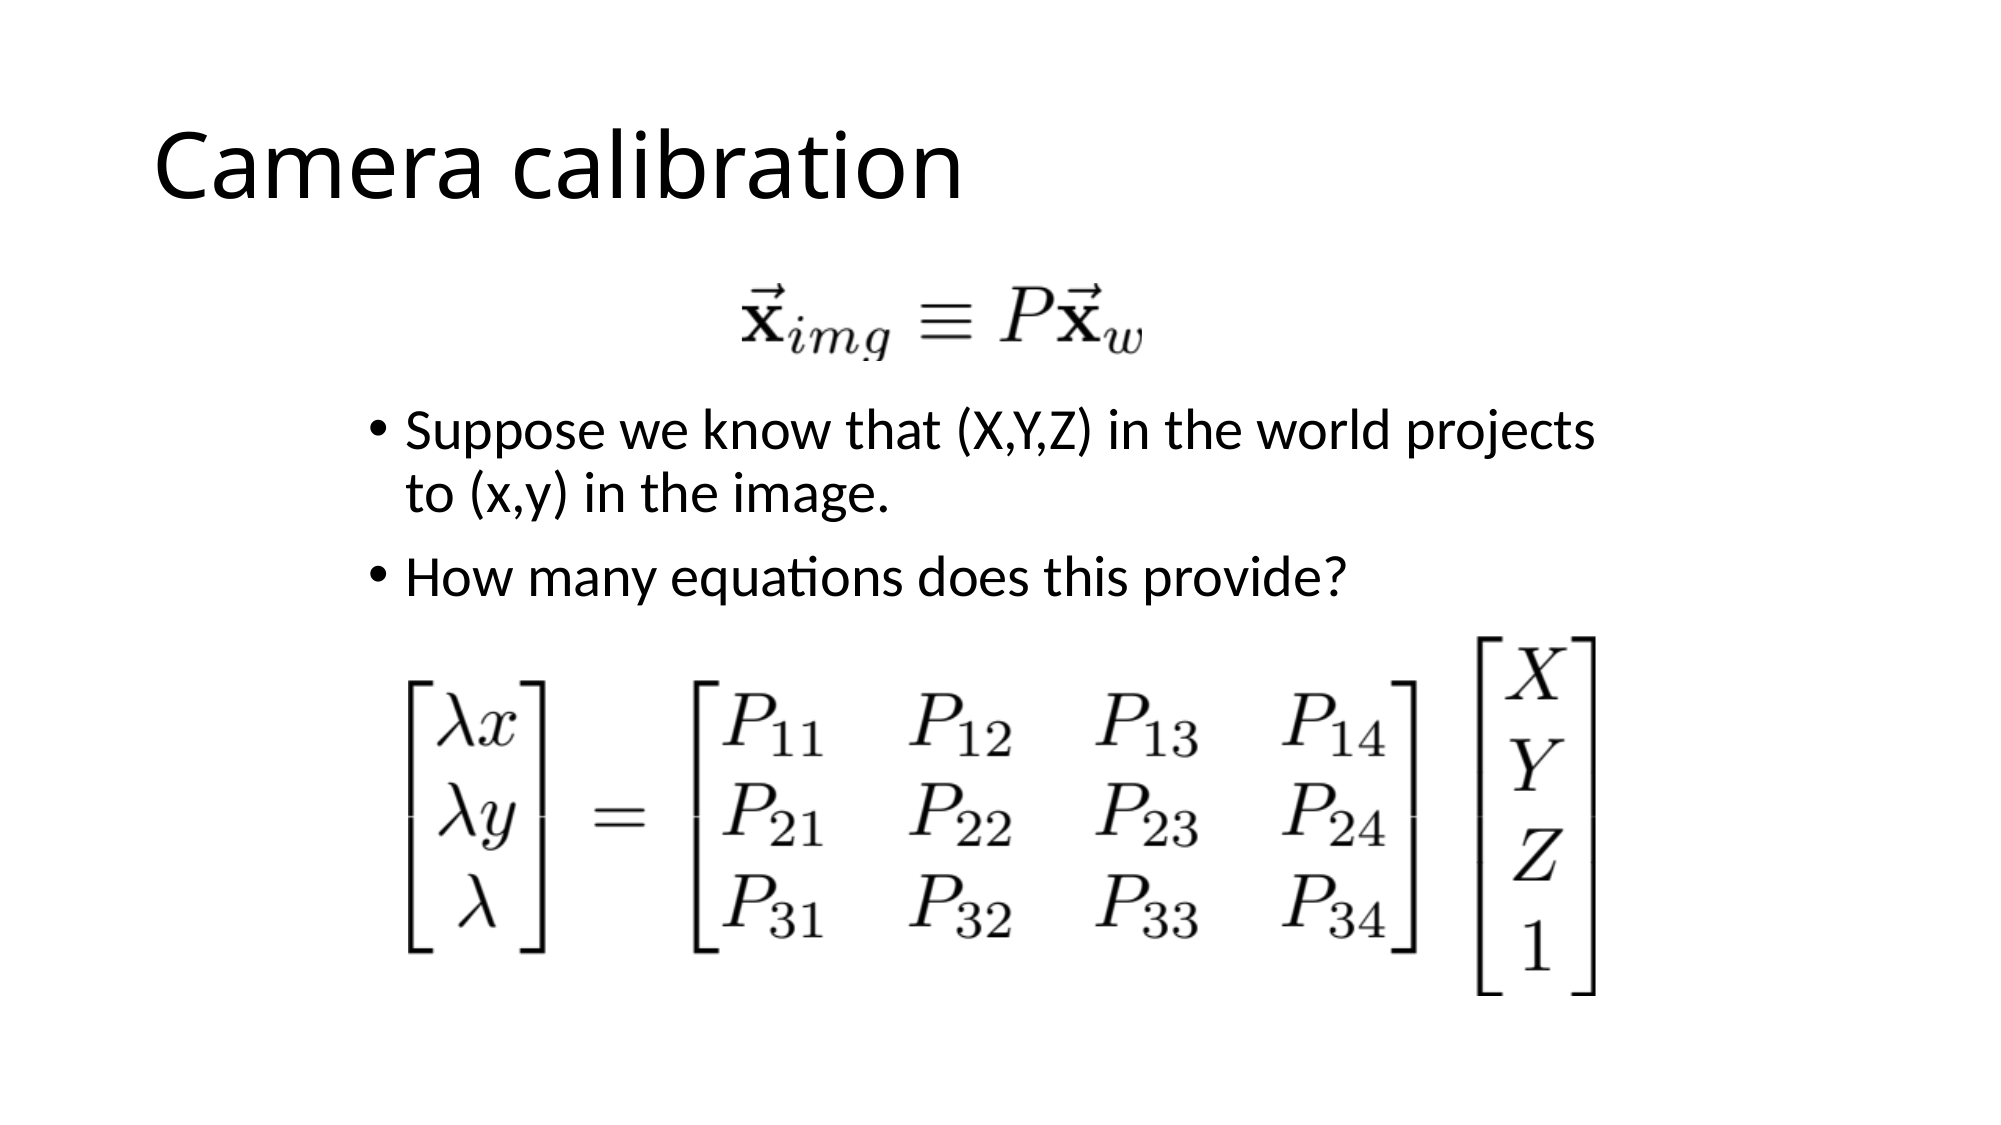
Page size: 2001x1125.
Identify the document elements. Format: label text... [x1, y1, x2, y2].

picture [741, 283, 1142, 361]
title Camera calibration [137, 59, 1863, 278]
list Suppose we know that (X,Y,Z) in the world projects to (x,y) in the image. How many equations does this provide? [353, 391, 1647, 1014]
picture [408, 635, 1596, 996]
